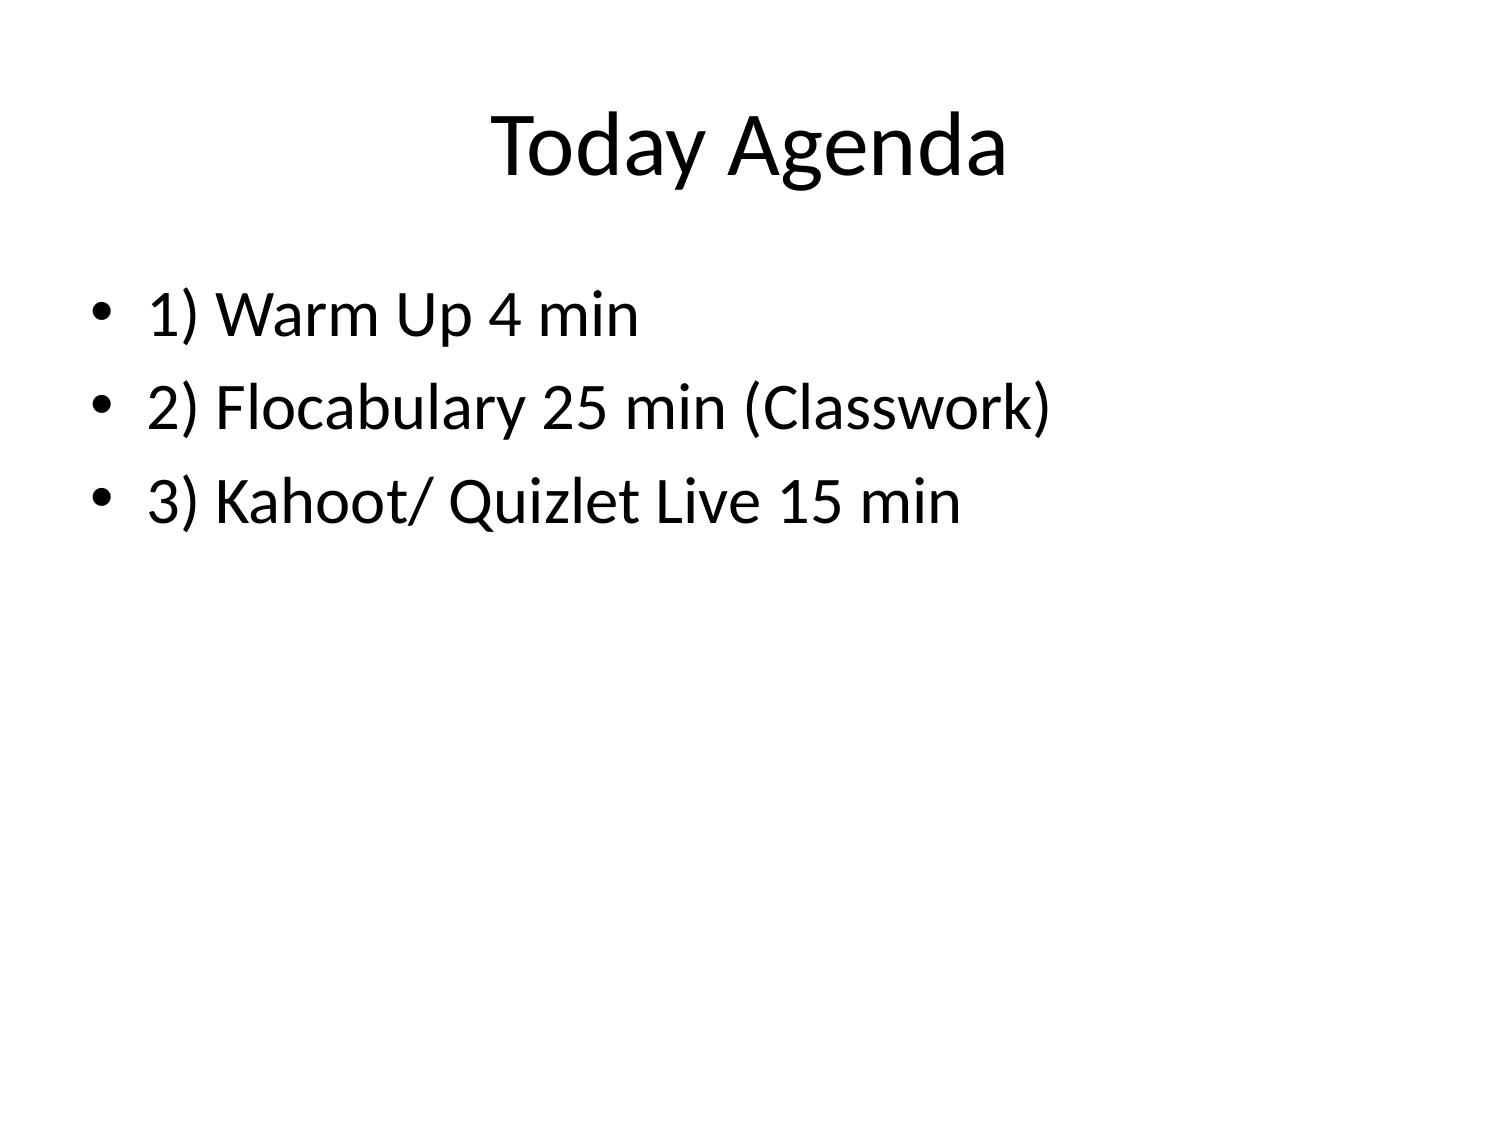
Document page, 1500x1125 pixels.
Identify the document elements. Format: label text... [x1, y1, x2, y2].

list 1) Warm Up 4 min 2) Flocabulary 25 min (Classwork) 3) Kahoot/ Quizlet Live 15 min [75, 262, 1425, 1005]
title Today Agenda [75, 45, 1425, 233]
